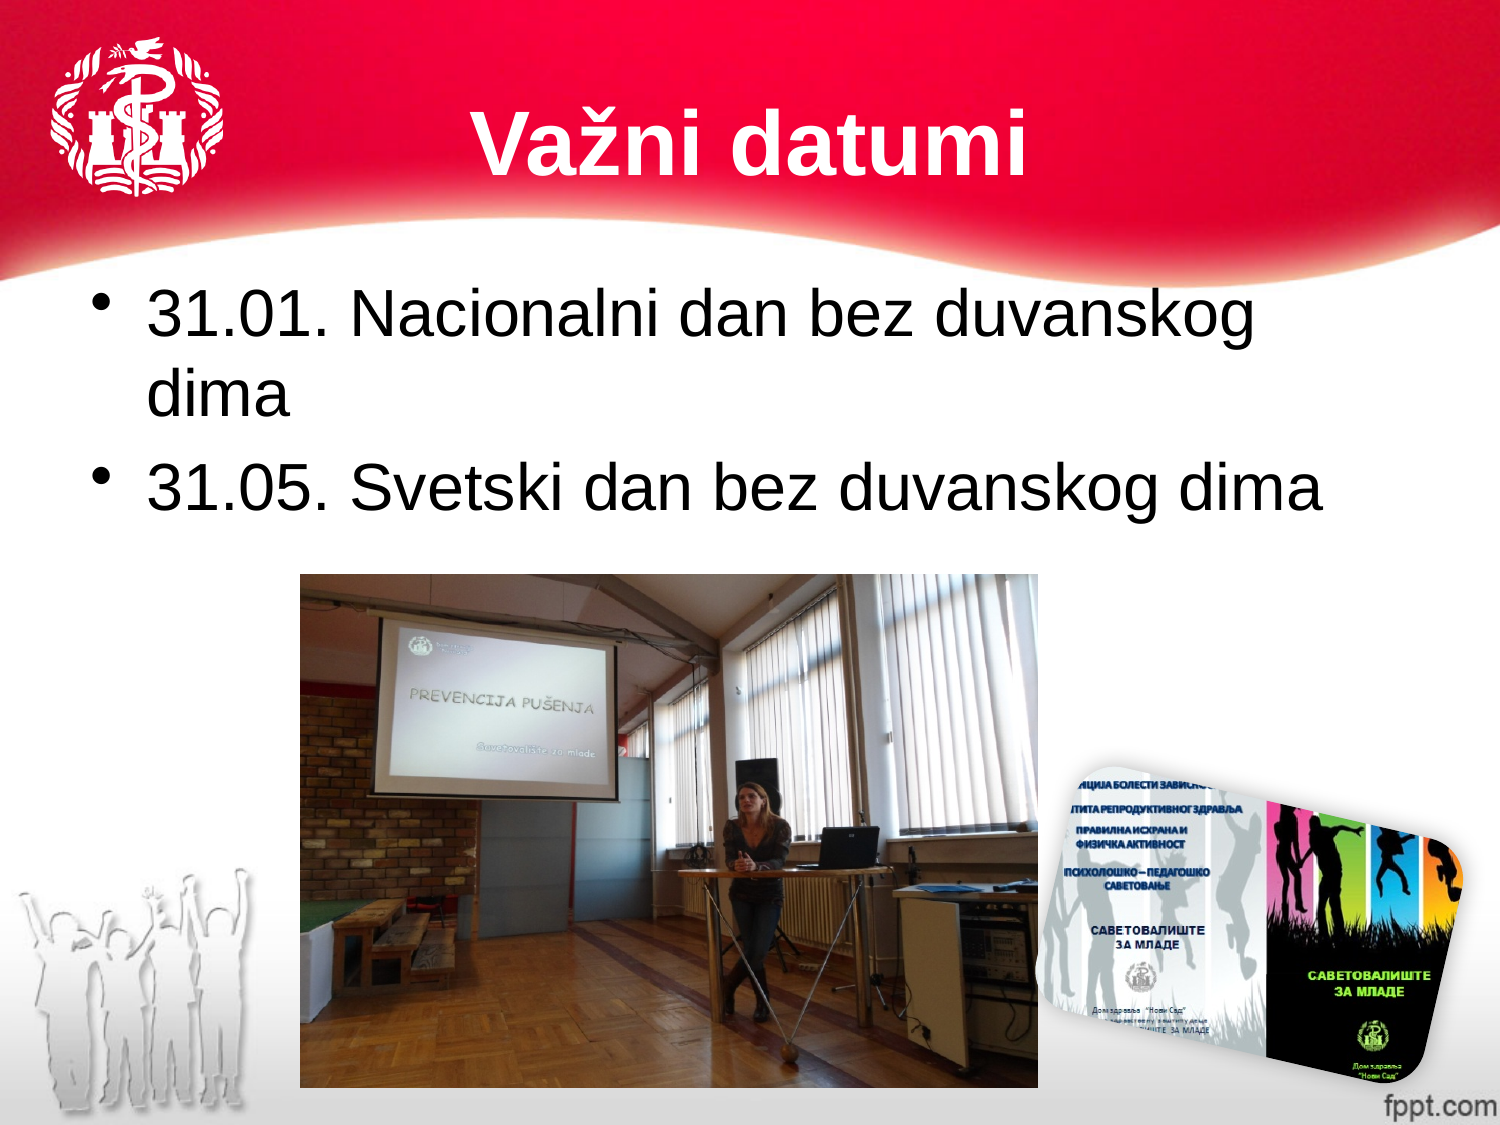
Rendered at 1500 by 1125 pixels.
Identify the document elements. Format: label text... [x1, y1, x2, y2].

picture [0, 0, 1500, 1125]
list 31.01. Nacionalni dan bez duvanskog dima 31.05. Svetski dan bez duvanskog dima [75, 262, 1425, 1005]
title Važni datumi [75, 45, 1425, 233]
